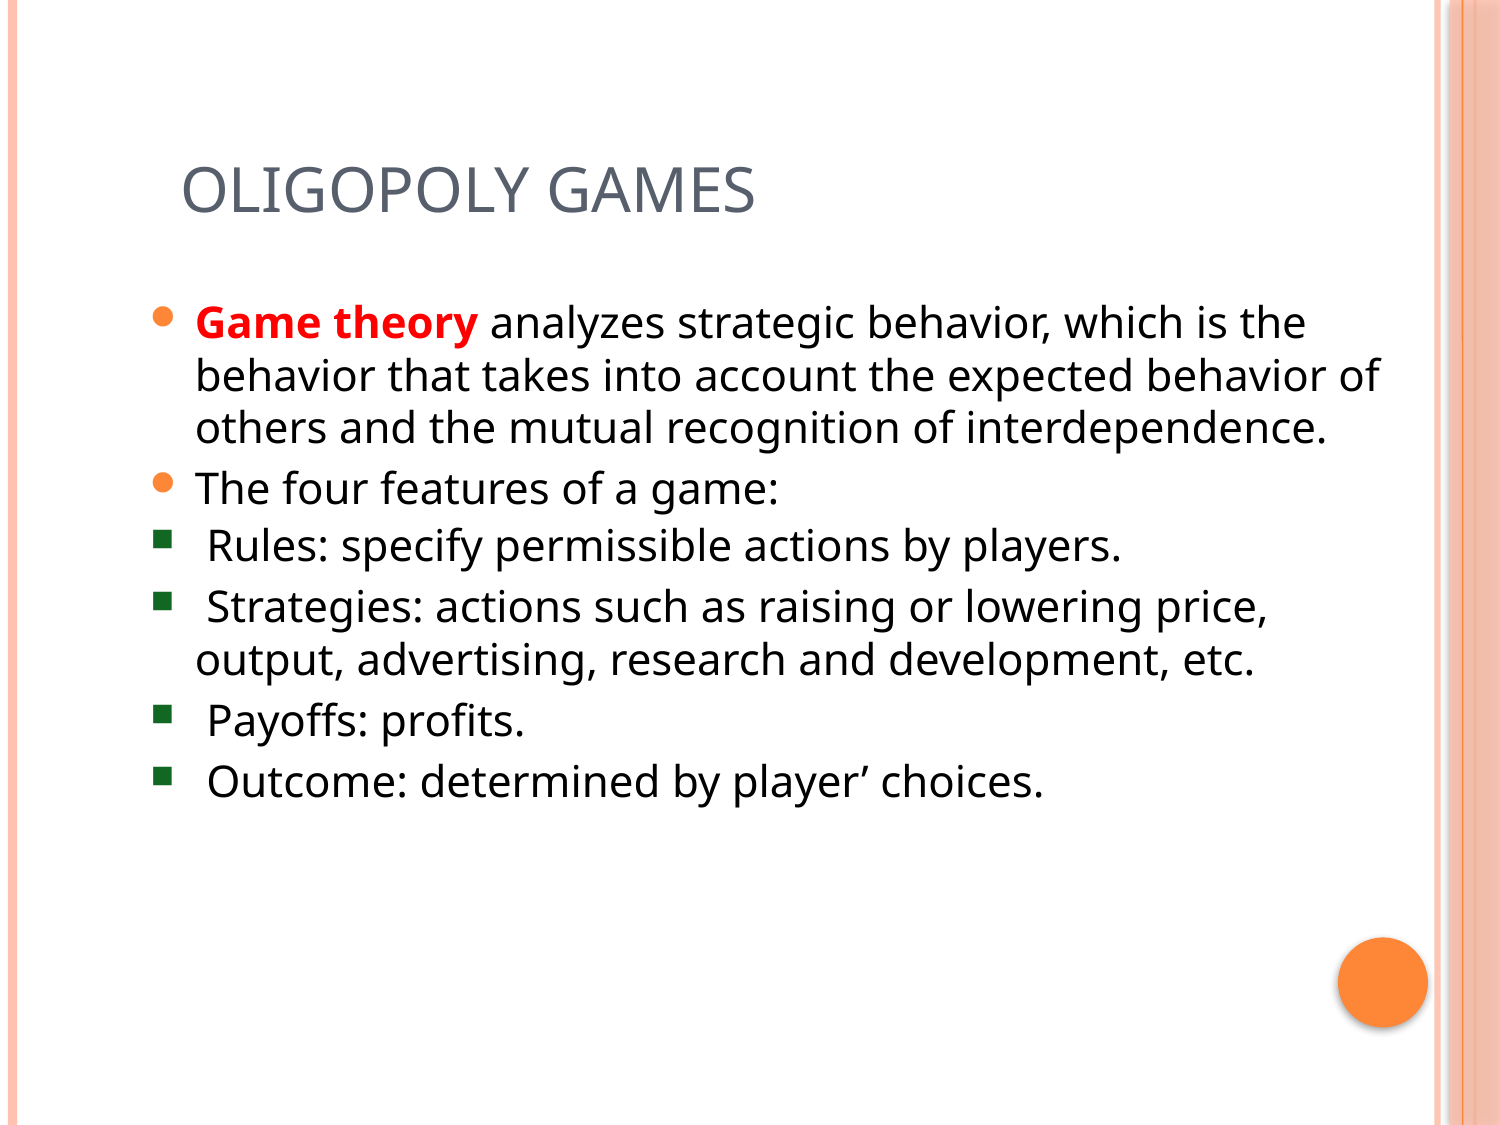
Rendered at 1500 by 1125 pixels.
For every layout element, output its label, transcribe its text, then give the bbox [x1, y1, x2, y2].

list Game theory analyzes strategic behavior, which is the behavior that takes into account the expected behavior of others and the mutual recognition of interdependence. The four features of a game: Rules: specify permissible actions by players. Strategies: actions such as raising or lowering price, output, advertising, research and development, etc. Payoffs: profits. Outcome: determined by player’ choices. [75, 287, 1425, 1035]
title Oligopoly Games [165, 45, 1423, 233]
